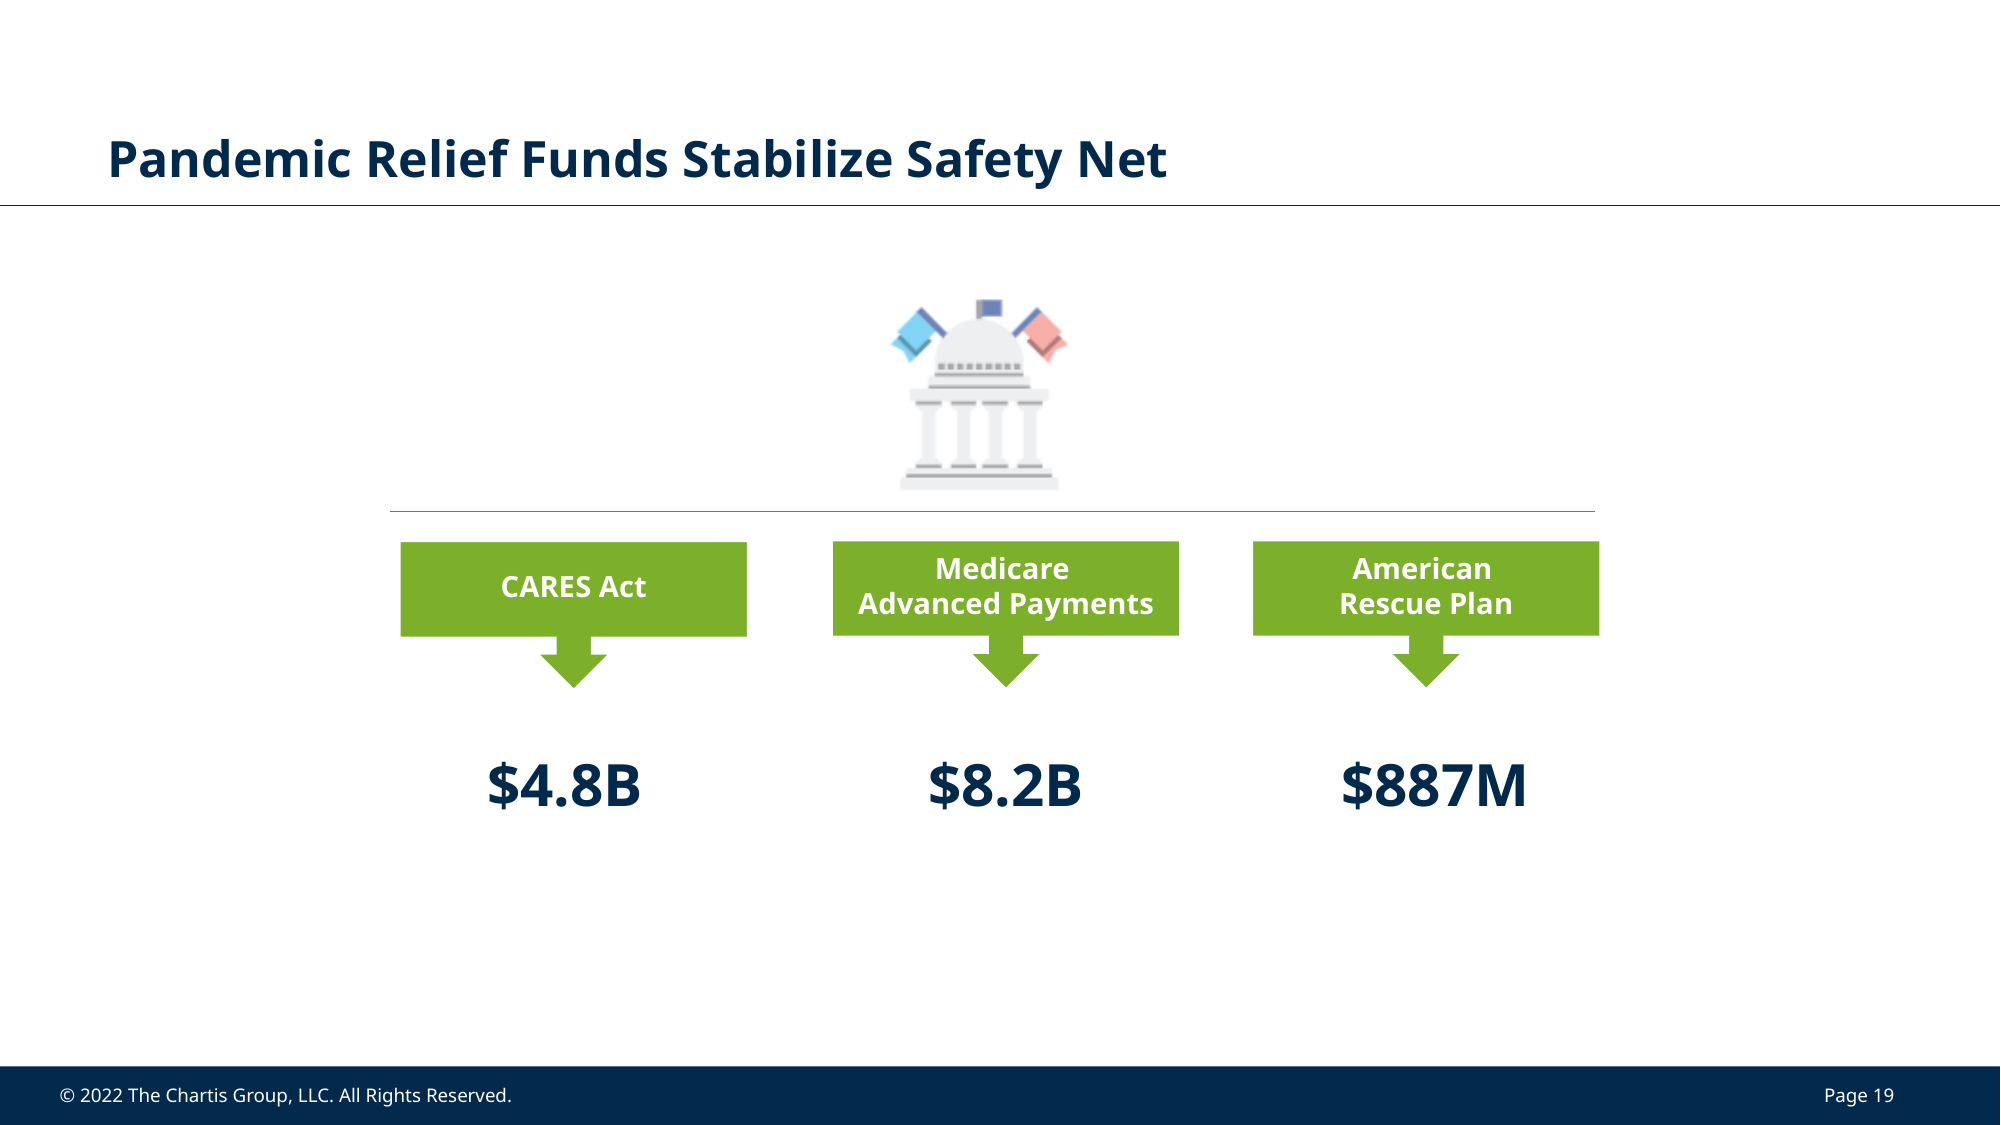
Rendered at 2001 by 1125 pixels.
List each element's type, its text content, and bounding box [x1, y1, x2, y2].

text_box $4.8B [471, 741, 659, 826]
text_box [390, 266, 1602, 691]
text_box $8.2B [912, 741, 1100, 826]
title Pandemic Relief Funds Stabilize Safety Net [107, 0, 1323, 188]
text_box $887M [1322, 741, 1549, 826]
